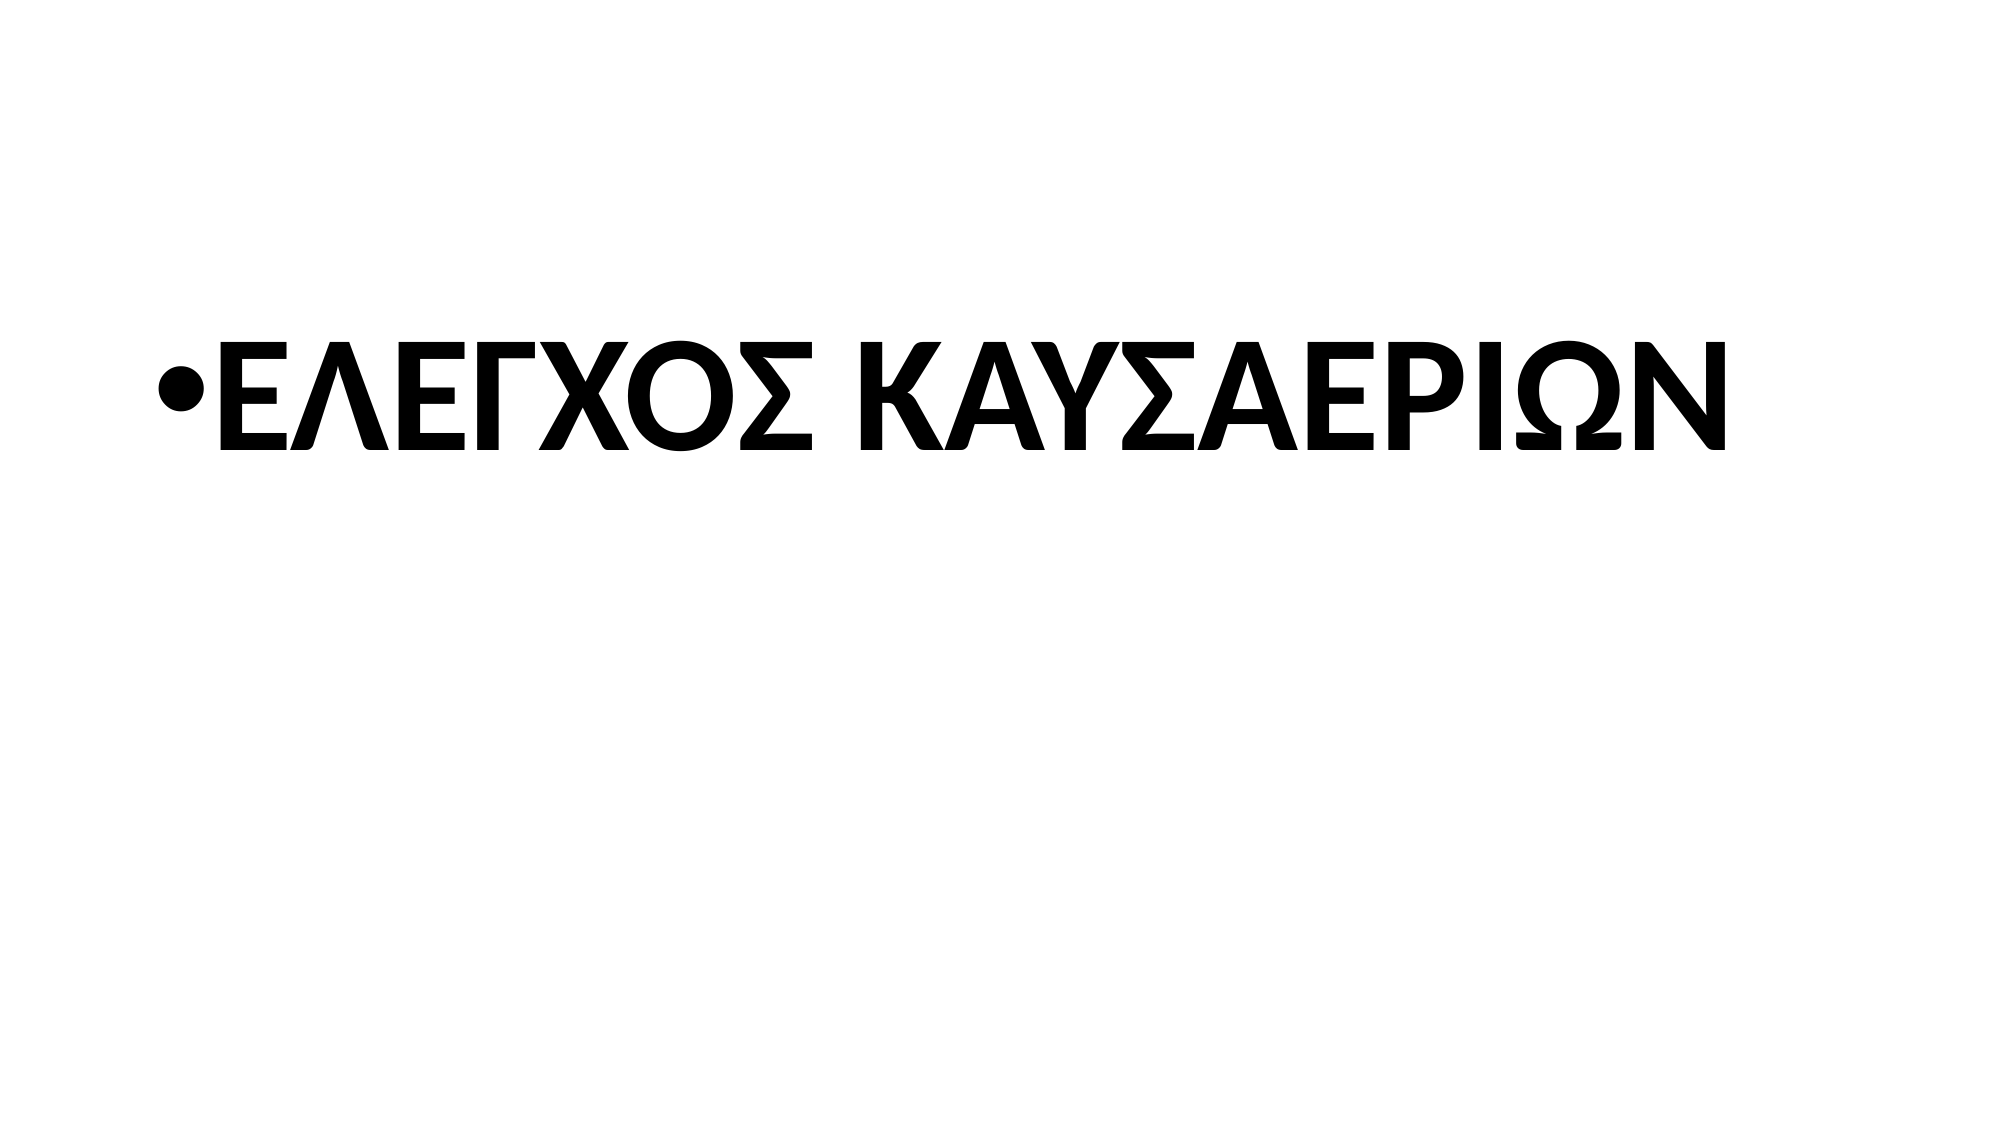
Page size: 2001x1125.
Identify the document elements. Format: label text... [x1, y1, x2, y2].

list ΕΛΕΓΧΟΣ ΚΑΥΣΑΕΡΙΩΝ [137, 299, 1863, 1014]
